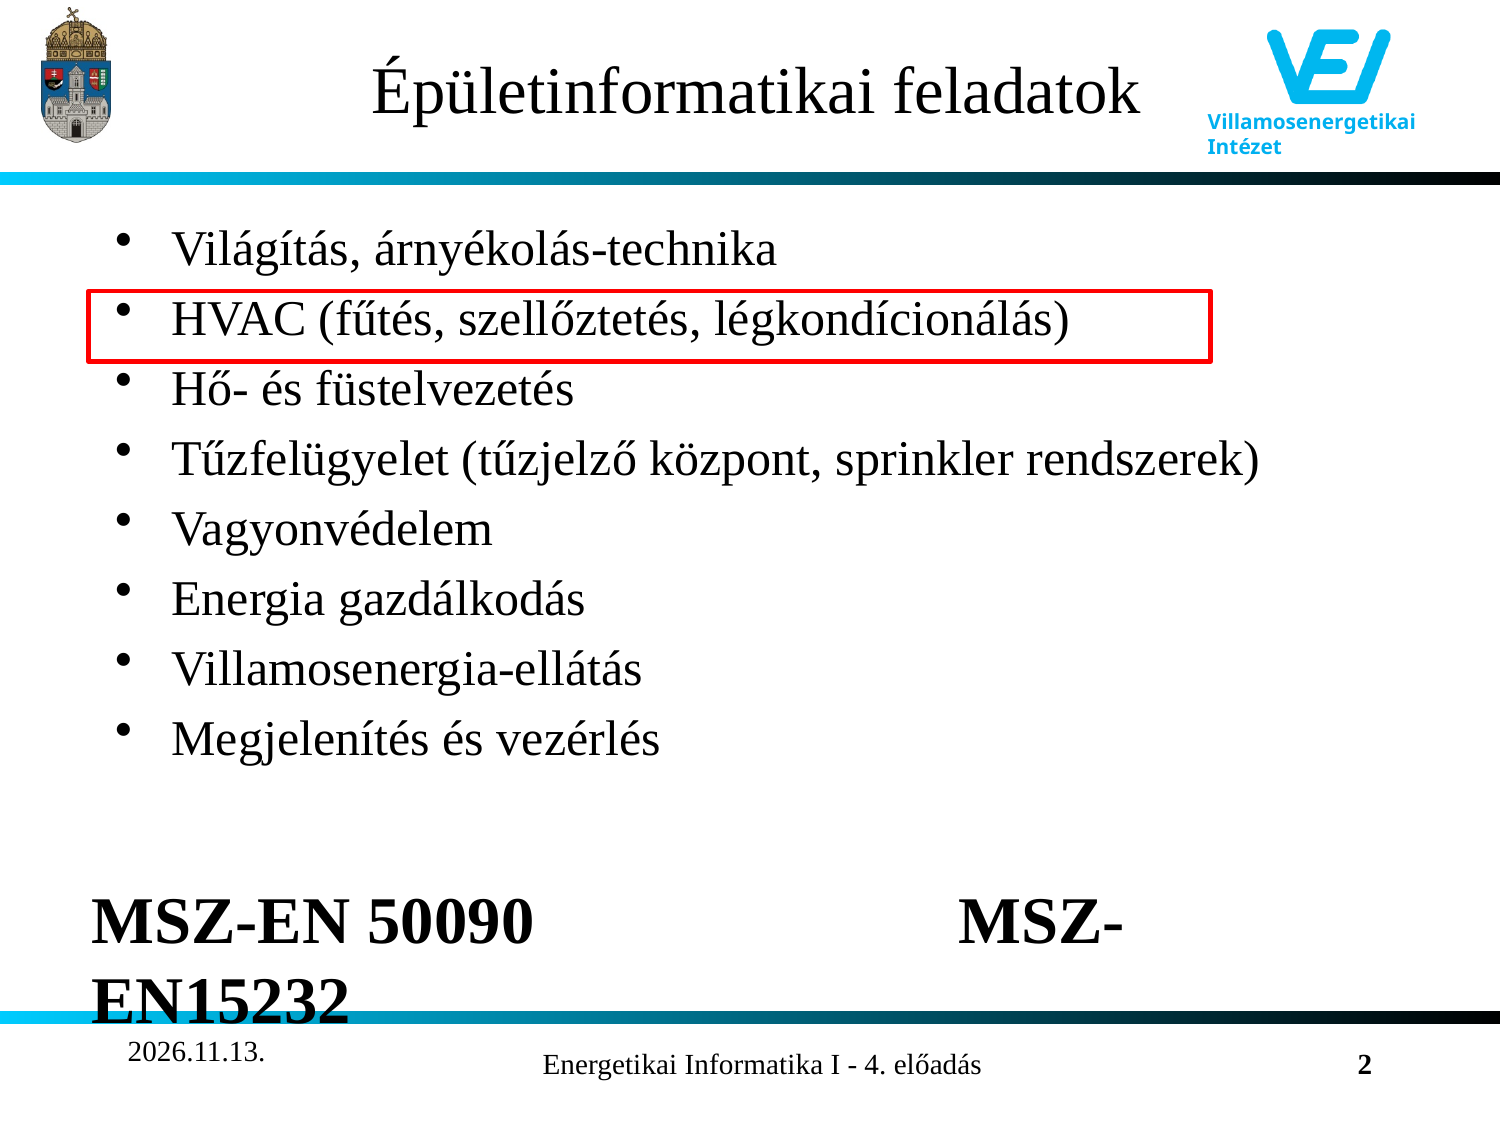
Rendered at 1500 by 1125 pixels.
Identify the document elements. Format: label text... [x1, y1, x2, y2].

picture [1257, 18, 1410, 115]
picture [41, 7, 111, 143]
text_box MSZ-EN 50090 MSZ-EN15232 [76, 869, 1400, 1045]
text_box [88, 290, 100, 362]
title Épületinformatikai feladatok [194, 42, 1320, 131]
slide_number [112, 1045, 426, 1101]
slide_number 2 [1074, 1045, 1388, 1101]
footer Energetikai Informatika I - 4. előadás [426, 1045, 1074, 1101]
text_box Világítás, árnyékolás-technika HVAC (fűtés, szellőztetés, légkondícionálás) Hő- és füstelvezetés Tűzfelügyelet (tűzjelző központ, sprinkler rendszerek) Vagyonvédelem Energia gazdálkodás Villamosenergia-ellátás Megjelenítés és vezérlés [100, 208, 1376, 870]
